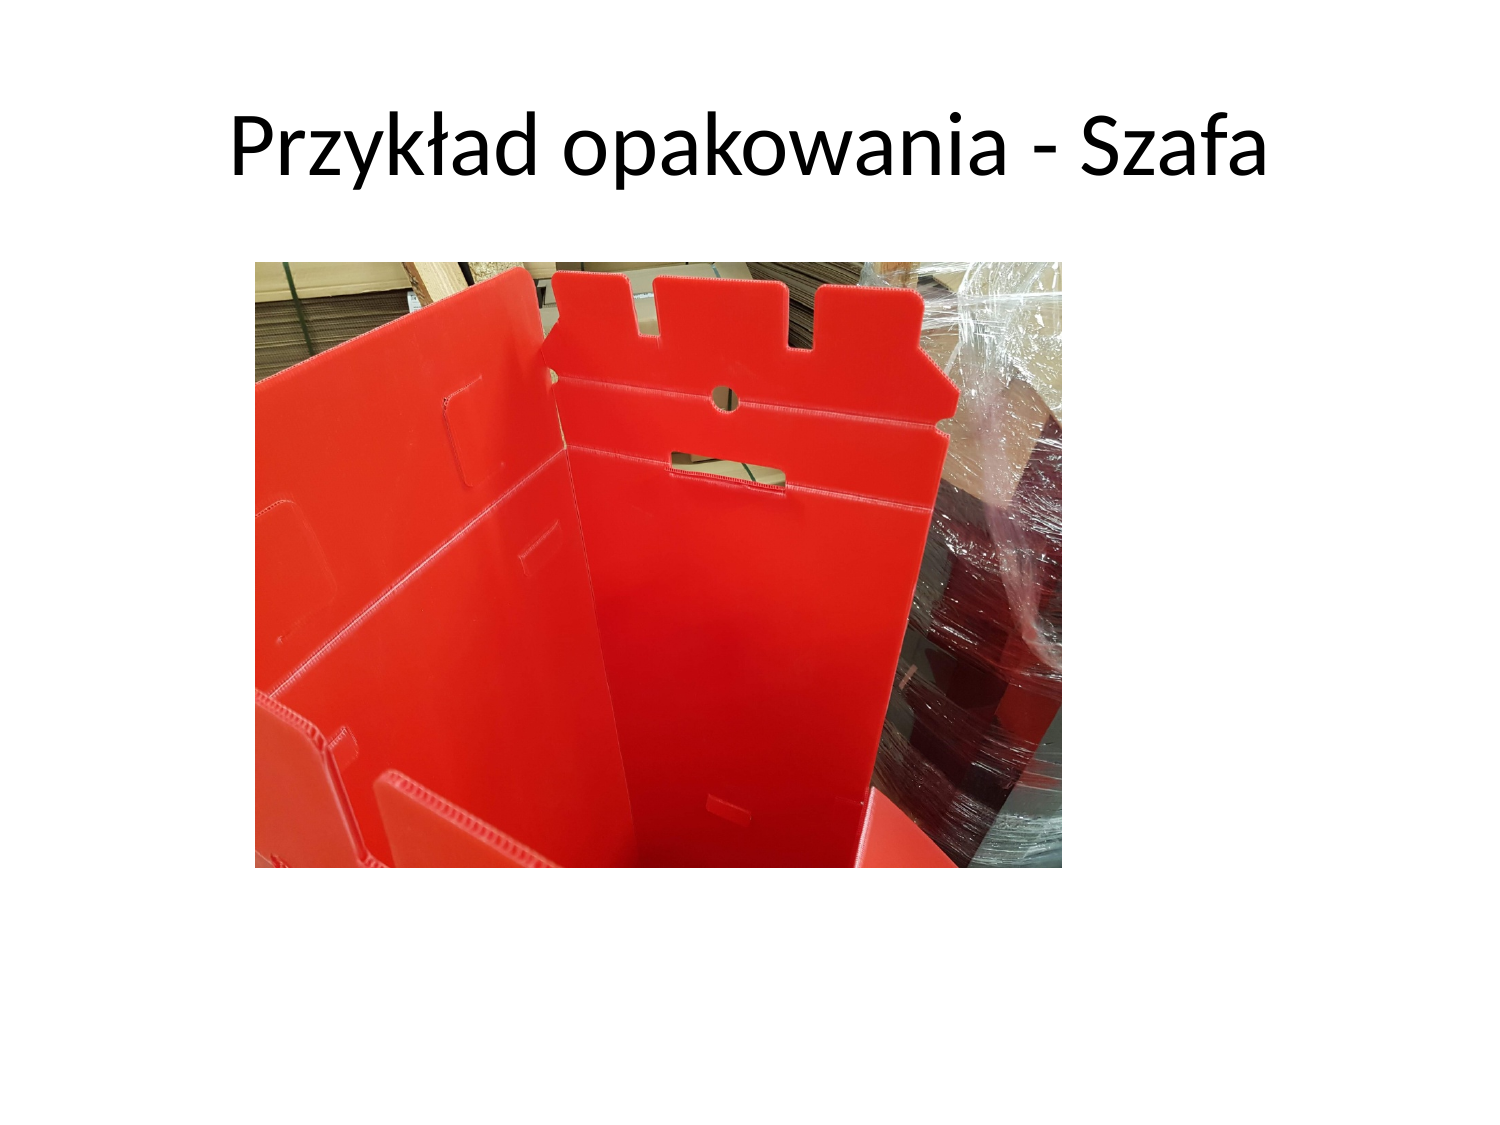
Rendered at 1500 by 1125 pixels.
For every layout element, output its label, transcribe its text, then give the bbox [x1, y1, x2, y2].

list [254, 262, 1062, 868]
title Przykład opakowania - Szafa [75, 45, 1425, 233]
